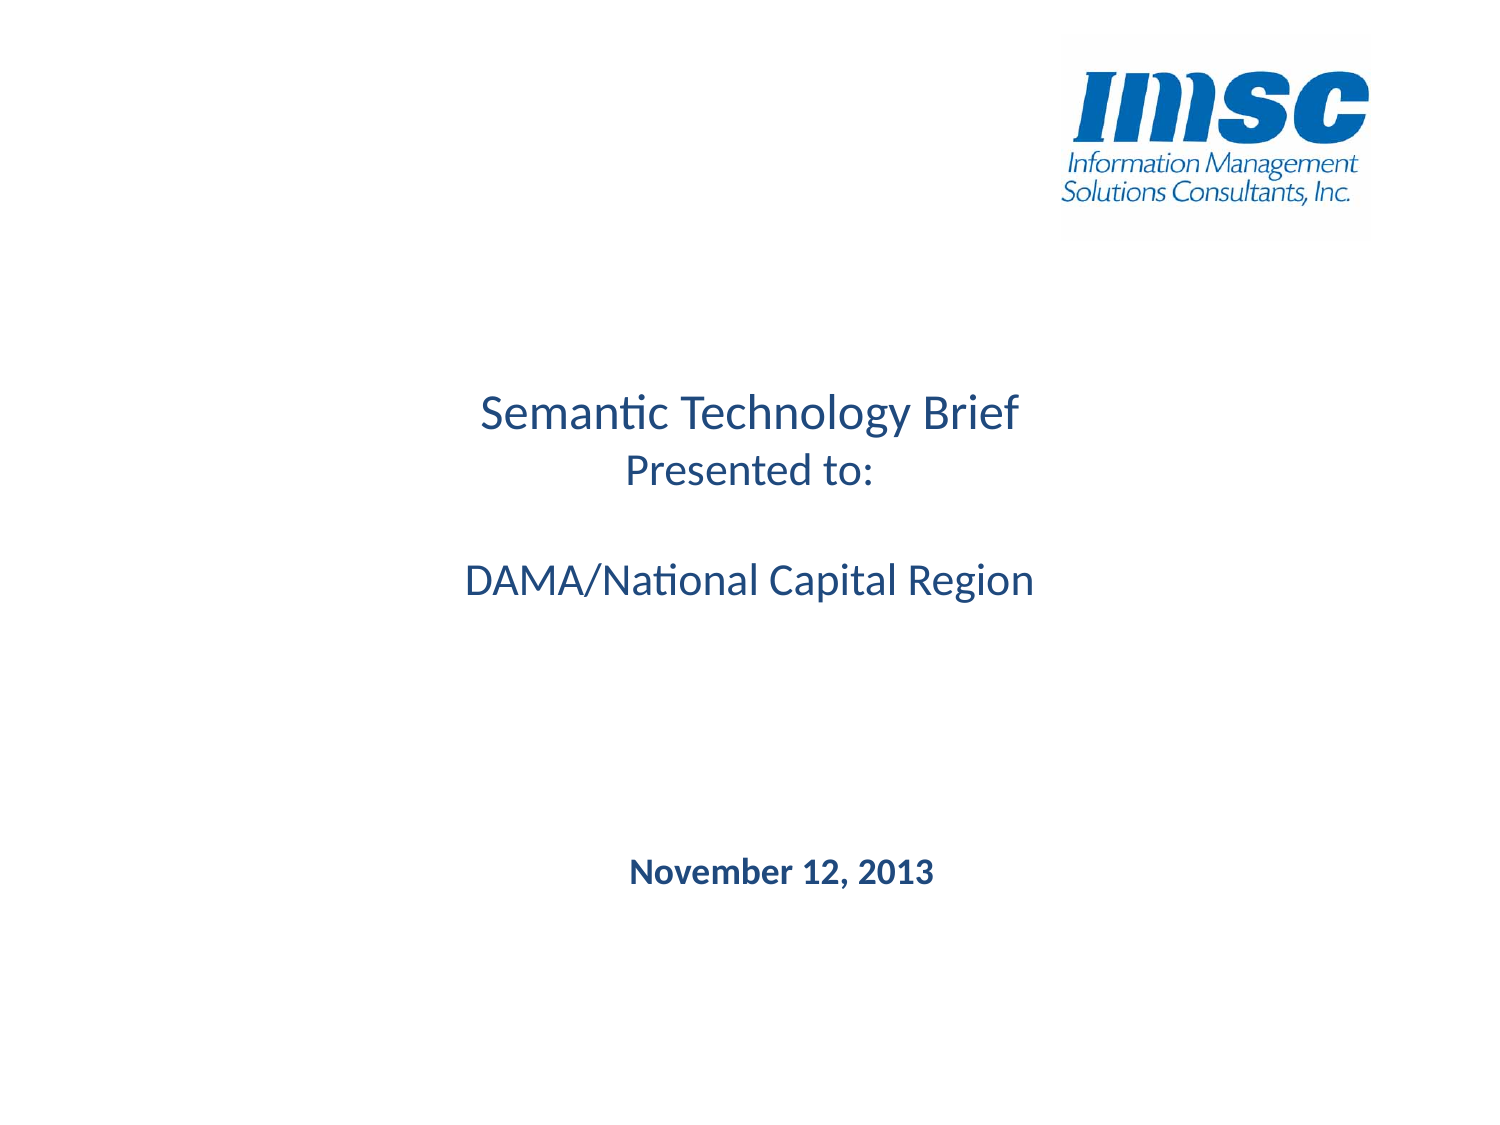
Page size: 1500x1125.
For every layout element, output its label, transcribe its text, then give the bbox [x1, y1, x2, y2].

title Semantic Technology Brief Presented to: DAMA/National Capital Region [112, 371, 1388, 613]
text_box November 12, 2013 [614, 839, 950, 900]
picture [1061, 34, 1371, 241]
